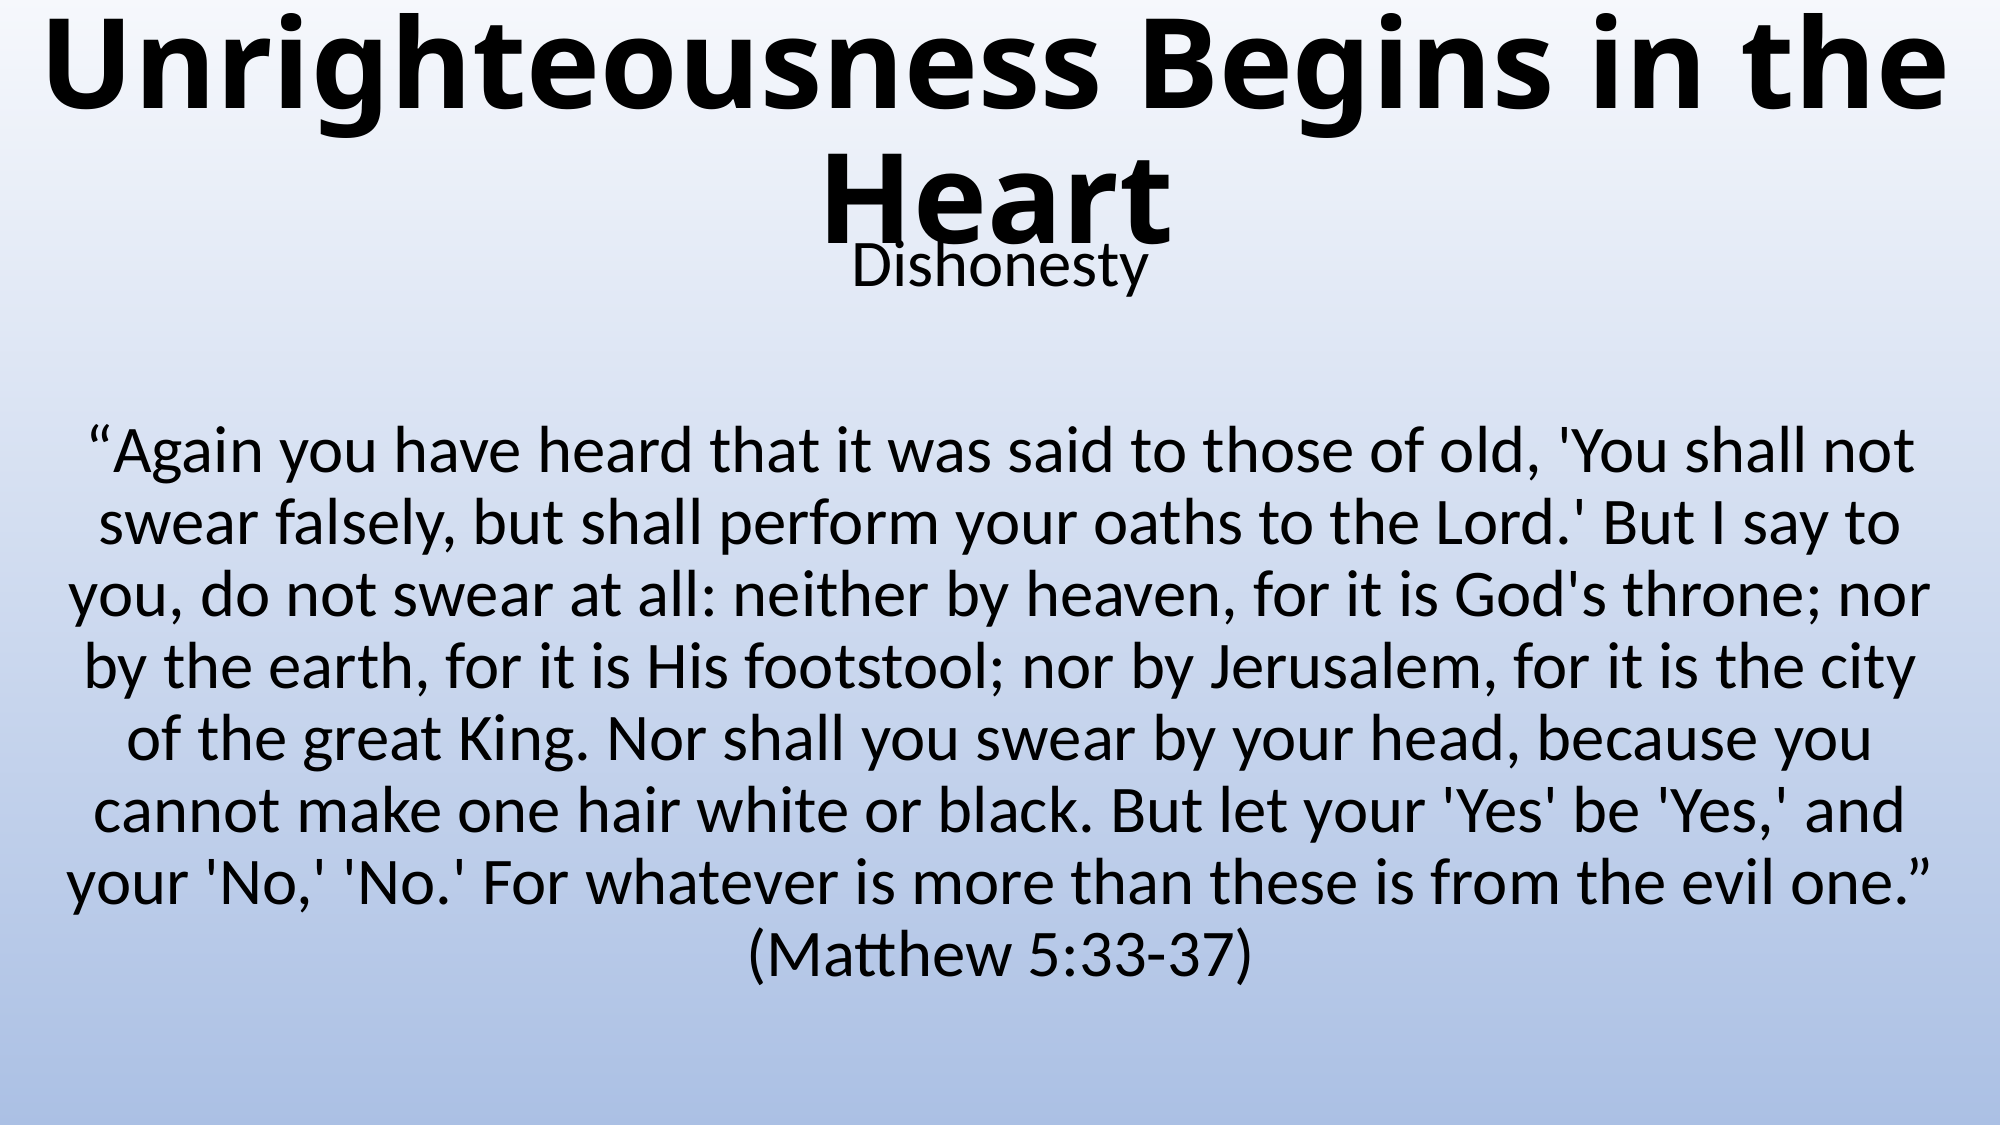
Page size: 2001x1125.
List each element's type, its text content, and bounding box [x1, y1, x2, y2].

list Dishonesty “Again you have heard that it was said to those of old, 'You shall not swear falsely, but shall perform your oaths to the Lord.' But I say to you, do not swear at all: neither by heaven, for it is God's throne; nor by the earth, for it is His footstool; nor by Jerusalem, for it is the city of the great King. Nor shall you swear by your head, because you cannot make one hair white or black. But let your 'Yes' be 'Yes,' and your 'No,' 'No.' For whatever is more than these is from the evil one.” (Matthew 5:33-37) [34, 221, 1968, 1125]
title Unrighteousness Begins in the Heart [13, 20, 1980, 250]
